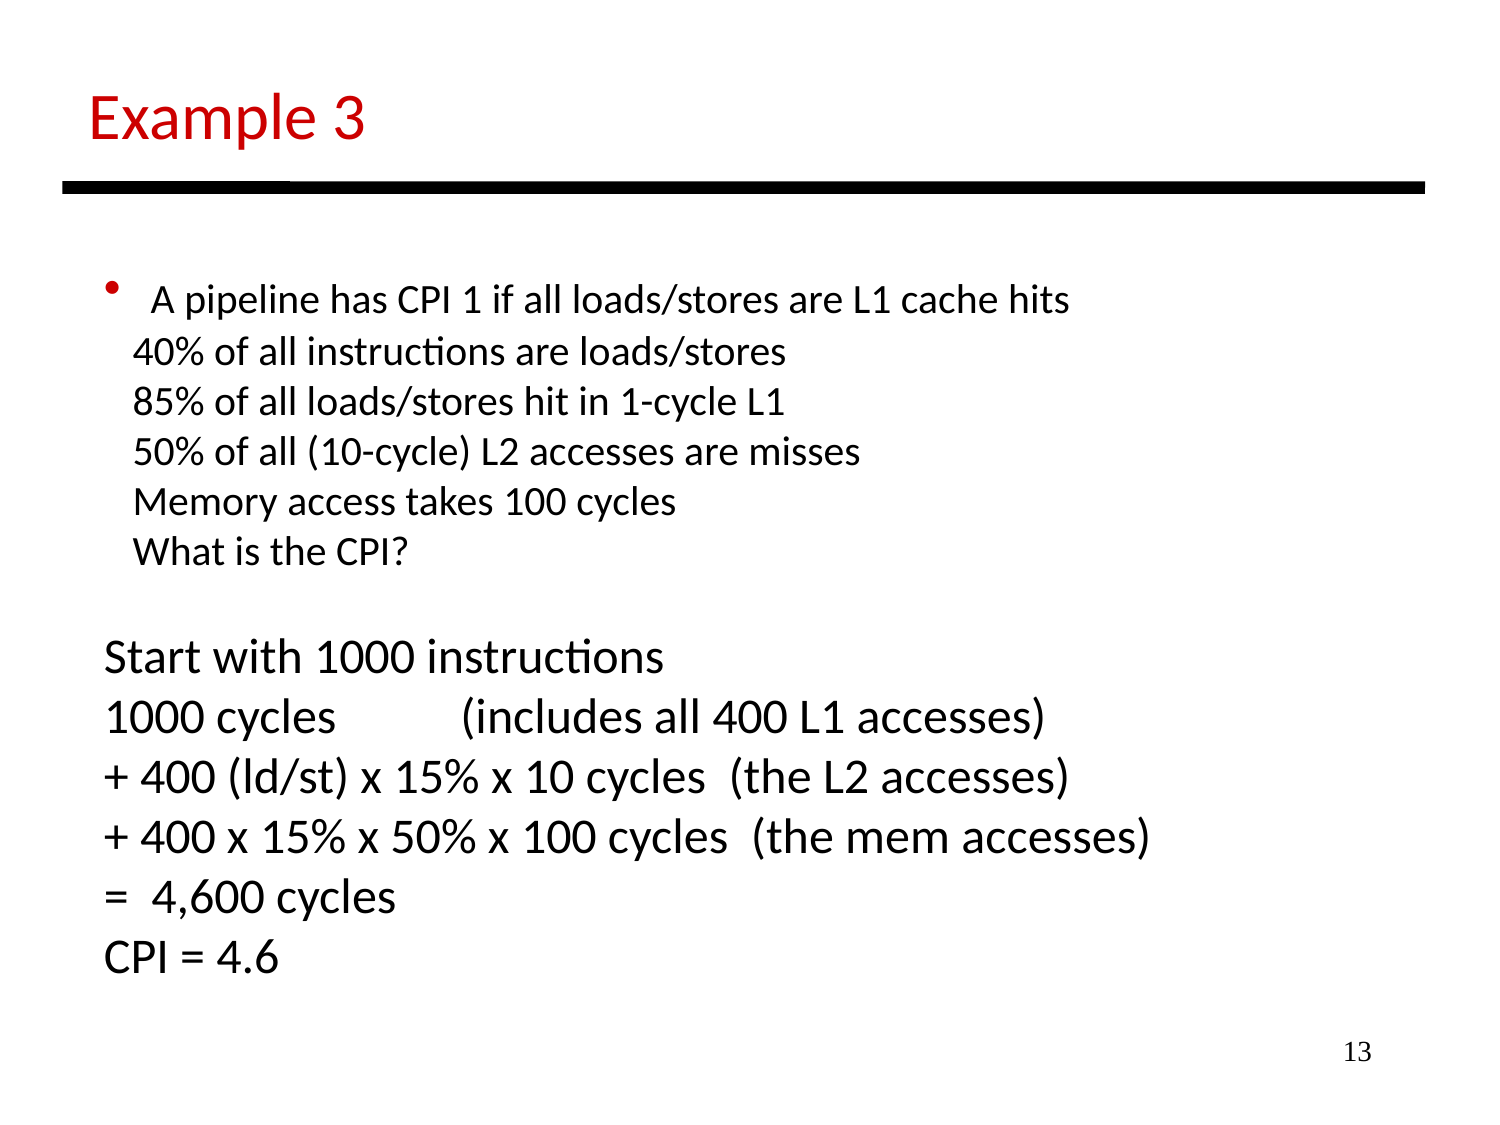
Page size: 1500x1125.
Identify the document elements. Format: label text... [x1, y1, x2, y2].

slide_number 13 [1074, 1025, 1388, 1100]
text_box Example 3 [74, 65, 382, 160]
text_box A pipeline has CPI 1 if all loads/stores are L1 cache hits 40% of all instructions are loads/stores 85% of all loads/stores hit in 1-cycle L1 50% of all (10-cycle) L2 accesses are misses Memory access takes 100 cycles What is the CPI? Start with 1000 instructions 1000 cycles (includes all 400 L1 accesses) + 400 (ld/st) x 15% x 10 cycles (the L2 accesses) + 400 x 15% x 50% x 100 cycles (the mem accesses) = 4,600 cycles CPI = 4.6 [89, 256, 1168, 992]
